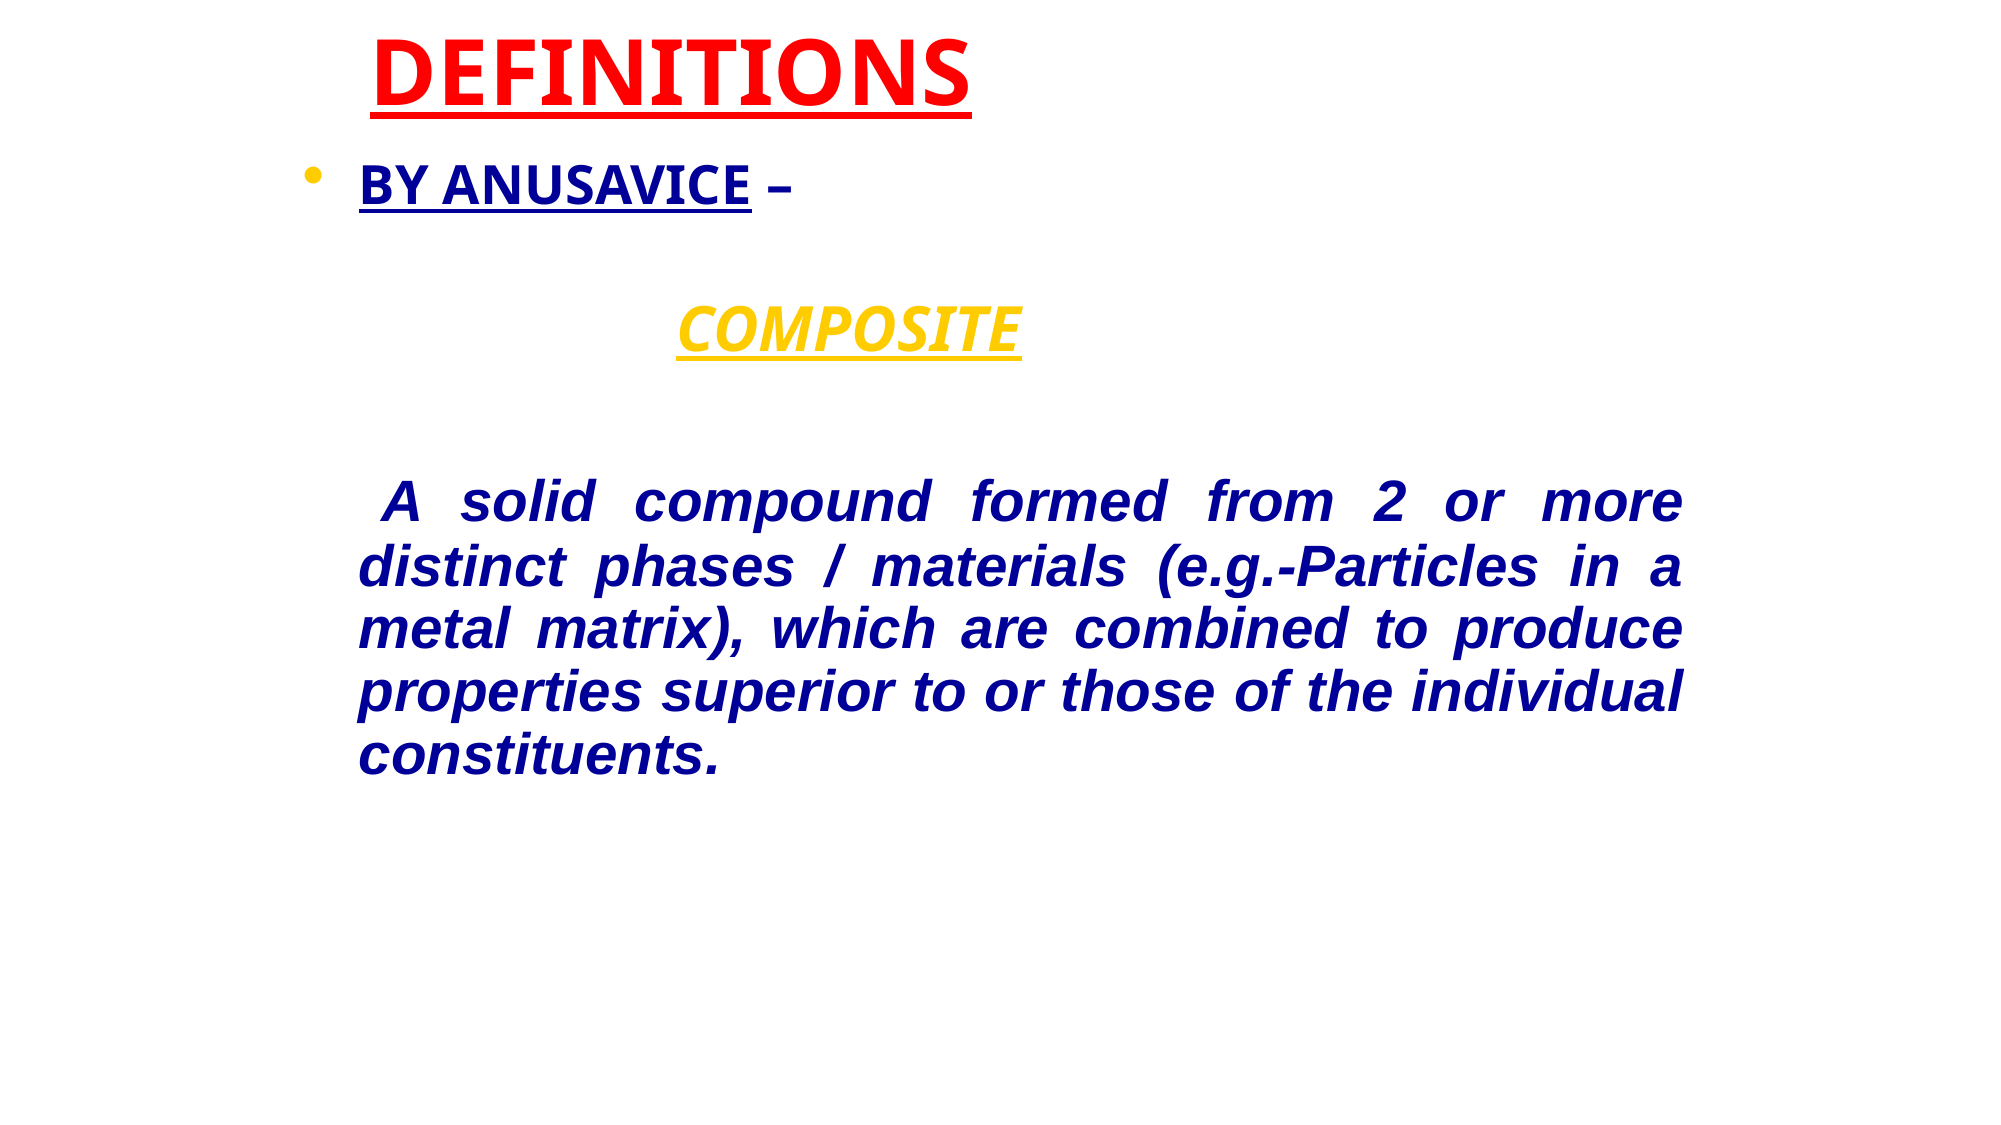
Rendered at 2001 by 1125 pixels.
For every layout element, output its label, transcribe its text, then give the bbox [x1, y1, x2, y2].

title DEFINITIONS [362, 0, 1638, 138]
list BY ANUSAVICE – COMPOSITE A solid compound formed from 2 or more distinct phases / materials (e.g.-Particles in a metal matrix), which are combined to produce properties superior to or those of the individual constituents. [287, 149, 1700, 1100]
